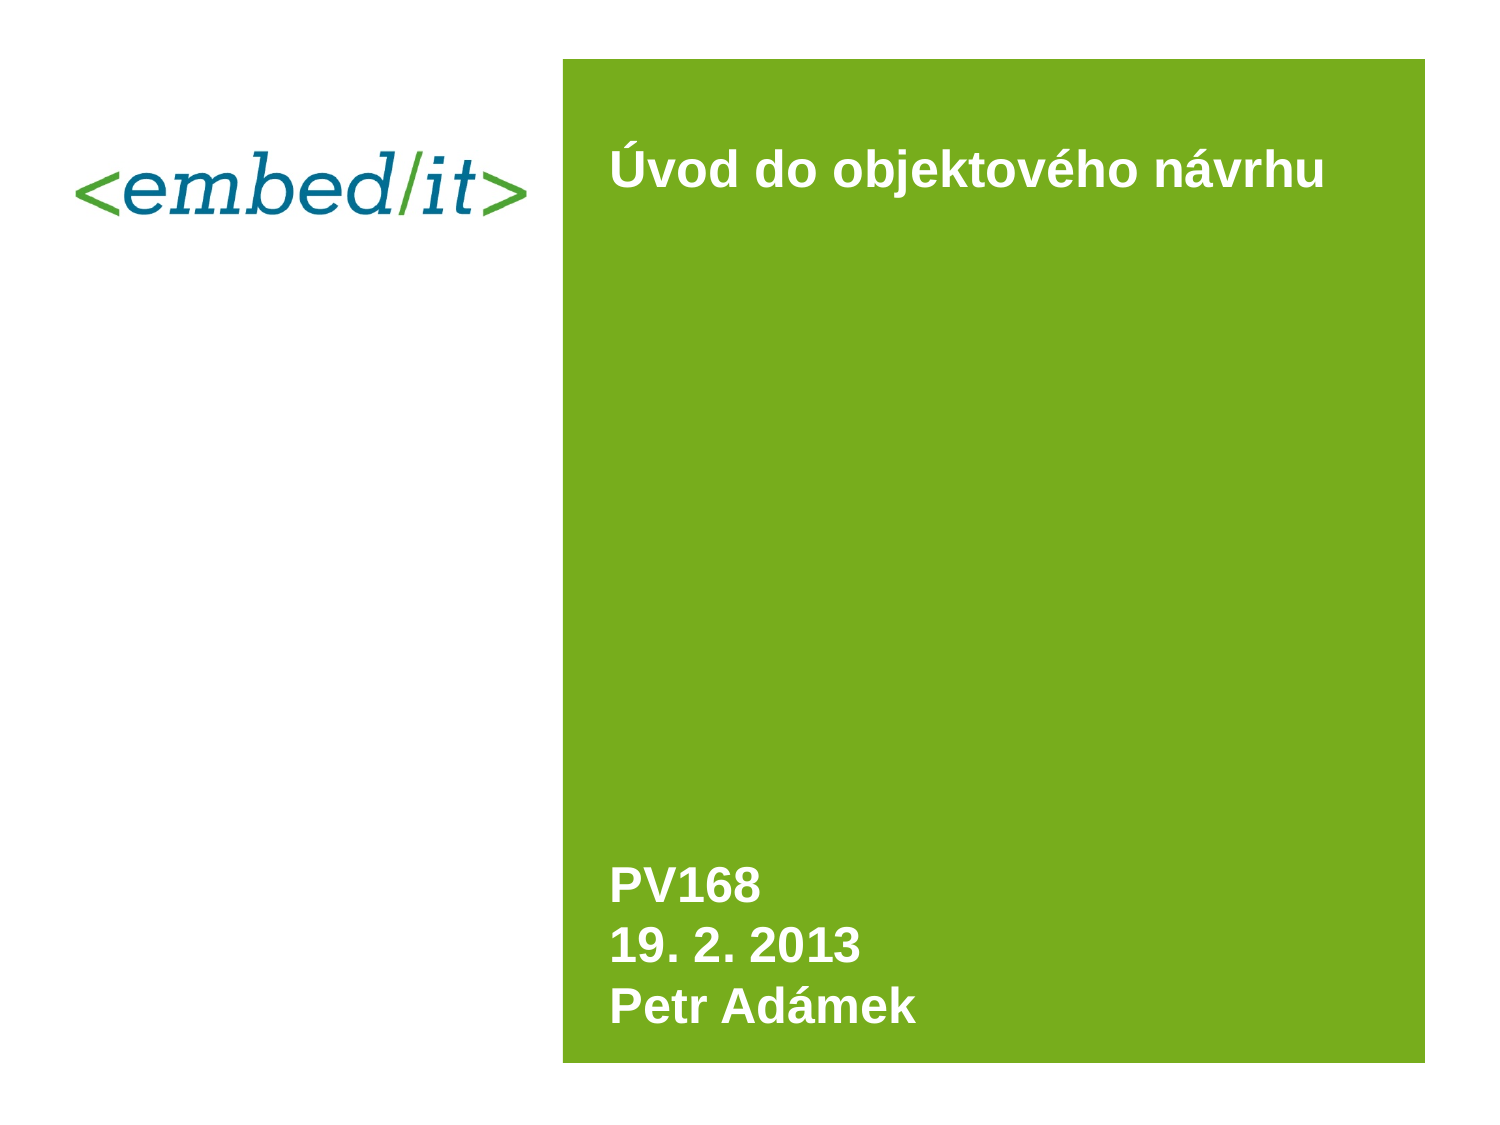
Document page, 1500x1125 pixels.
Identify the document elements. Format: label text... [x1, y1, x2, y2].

picture [75, 150, 527, 217]
title Úvod do objektového návrhu [562, 59, 1425, 834]
subtitle PV168 19. 2. 2013 Petr Adámek [562, 834, 1426, 1063]
